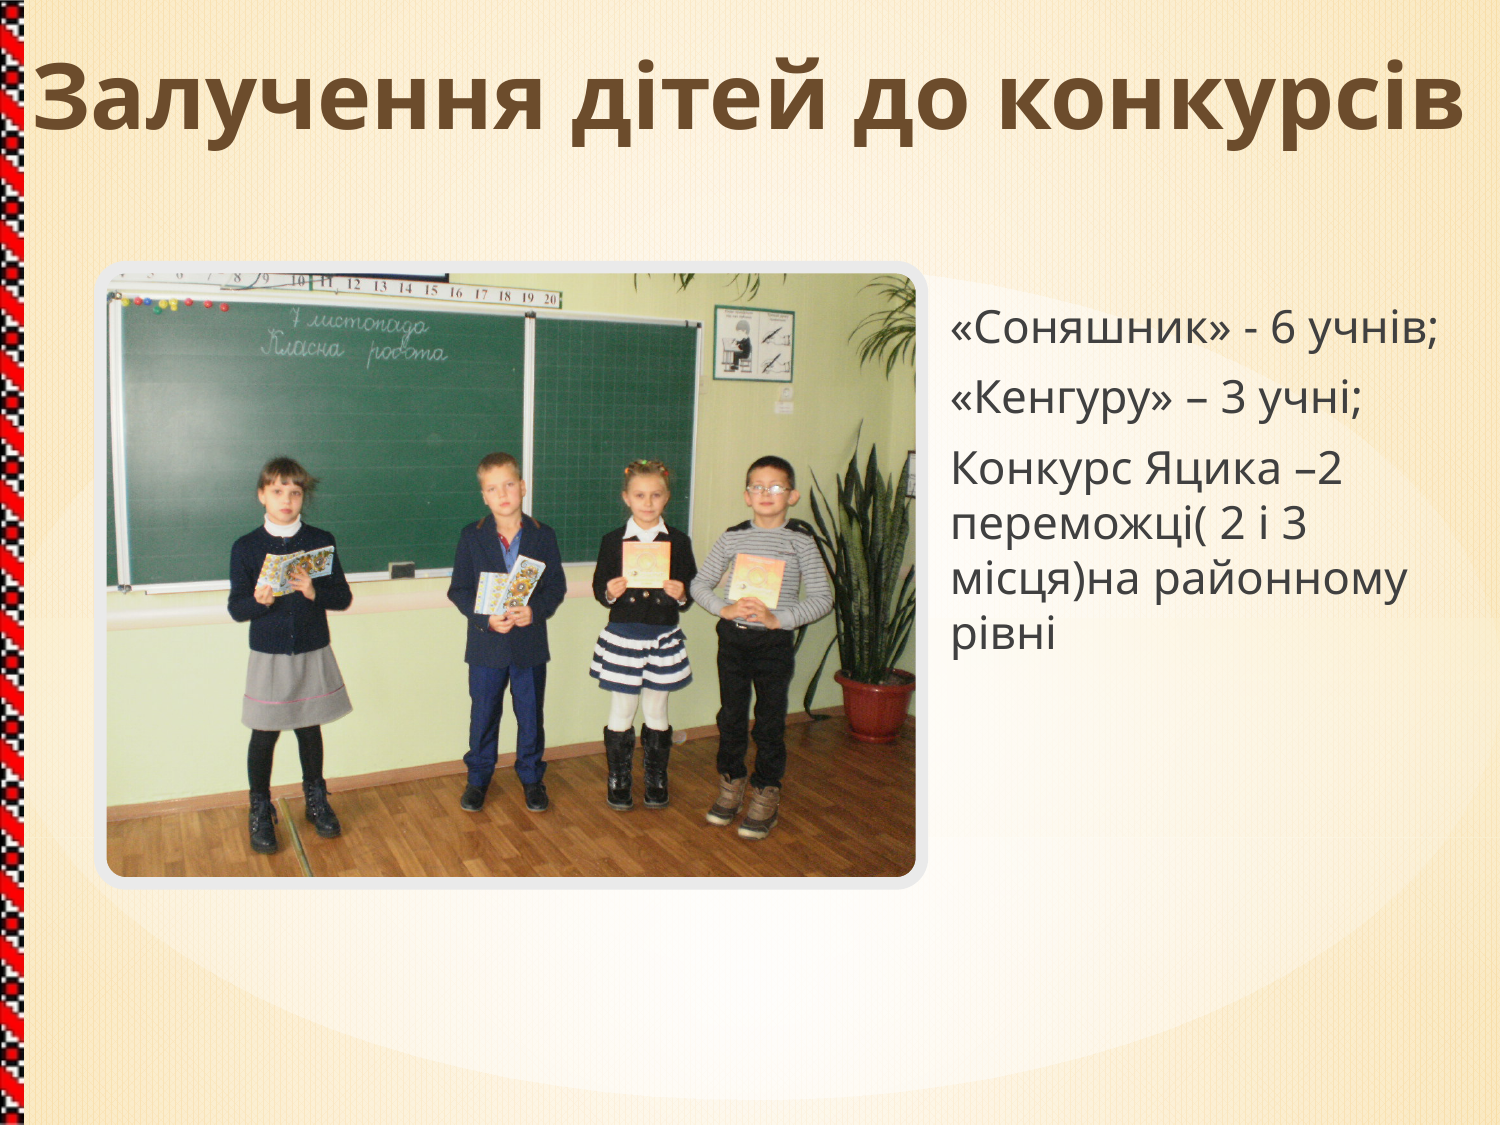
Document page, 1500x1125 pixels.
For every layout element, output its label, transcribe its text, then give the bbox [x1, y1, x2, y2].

list «Соняшник» - 6 учнів; «Кенгуру» – 3 учні; Конкурс Яцика –2 переможці( 2 і 3 місця)на районному рівні [928, 290, 1483, 884]
title Залучення дітей до конкурсів [28, 30, 1500, 219]
picture [0, 0, 24, 1125]
picture [100, 266, 923, 884]
